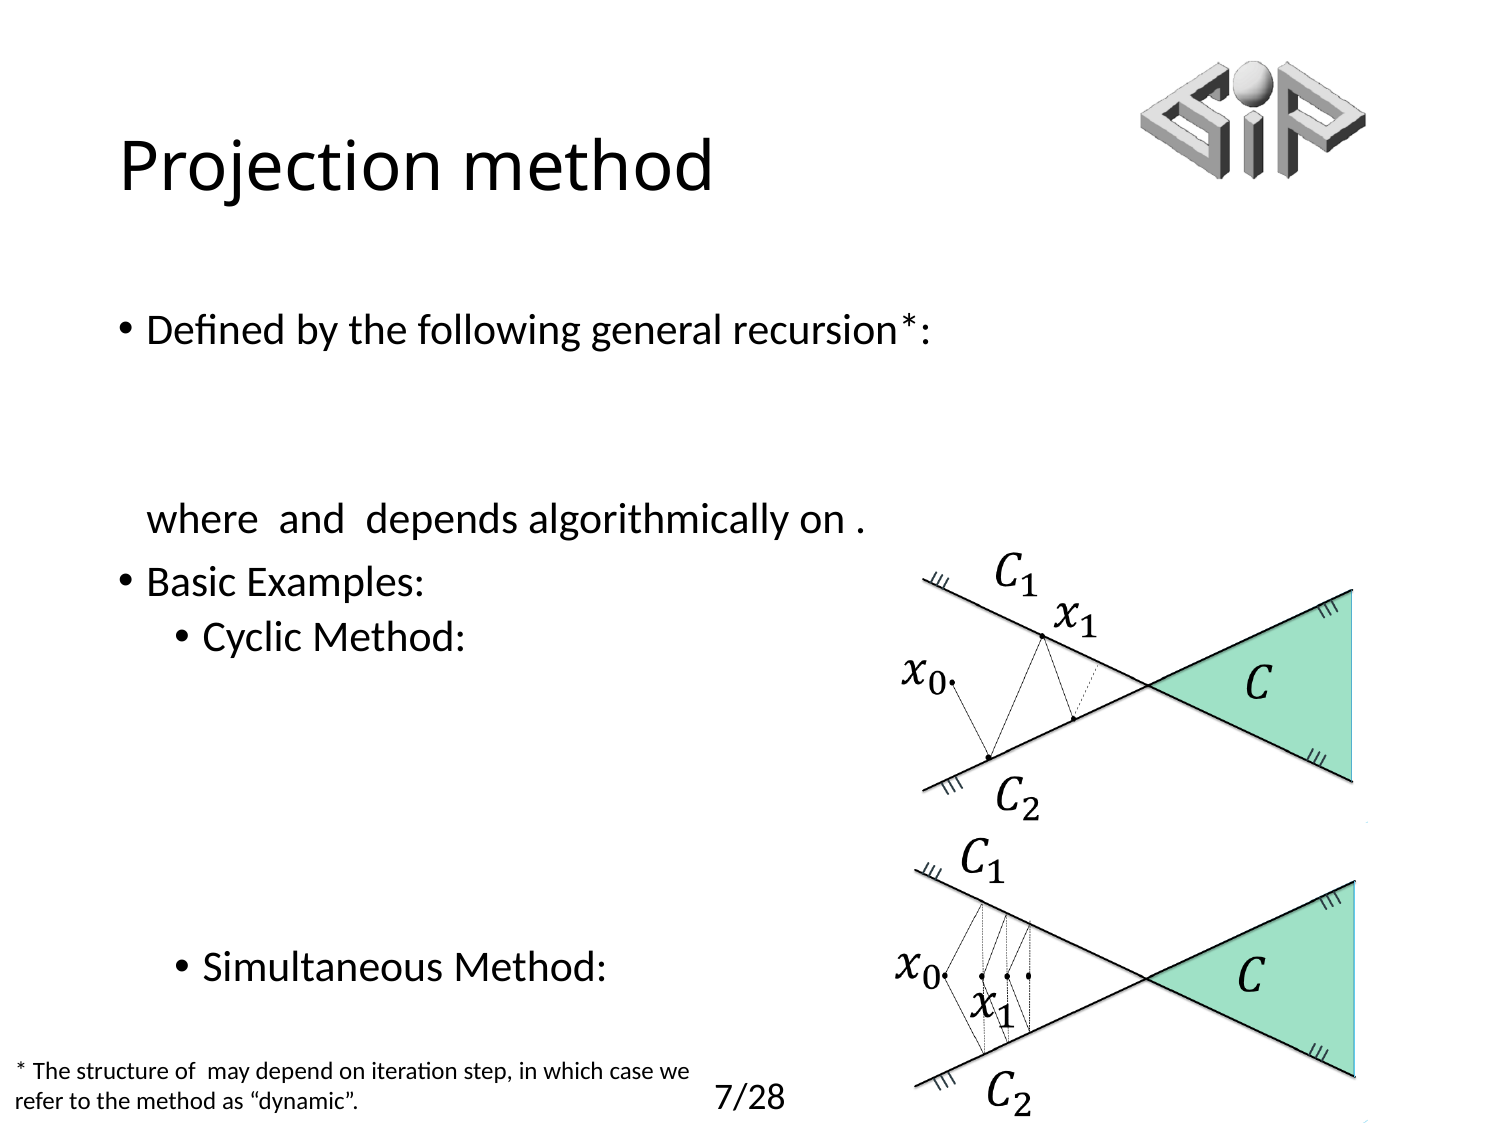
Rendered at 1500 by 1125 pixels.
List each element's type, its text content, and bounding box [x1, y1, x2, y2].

text_box 7/28 [699, 1064, 801, 1125]
title Projection method [103, 59, 1397, 278]
picture [869, 531, 1368, 823]
picture [1124, 50, 1375, 191]
picture [877, 827, 1368, 1123]
